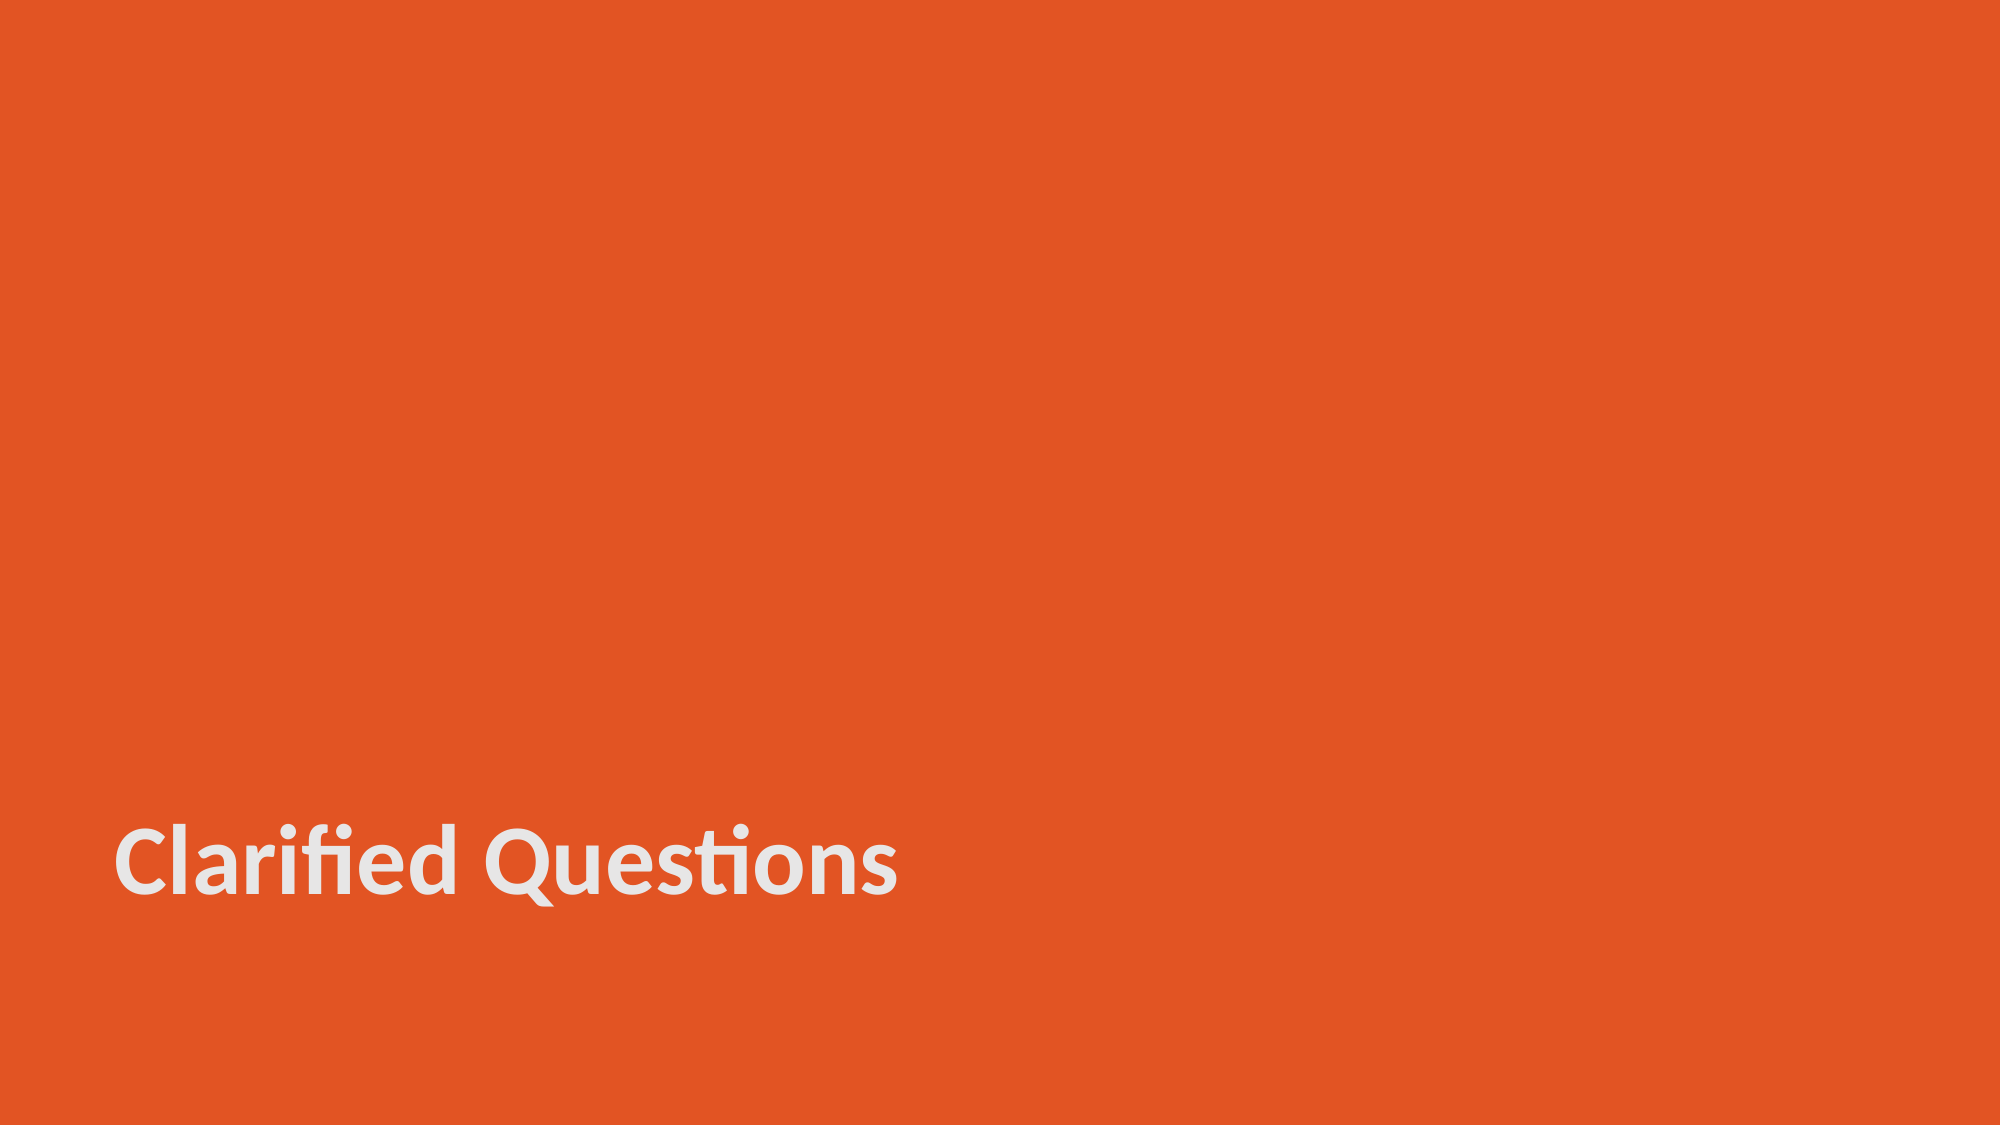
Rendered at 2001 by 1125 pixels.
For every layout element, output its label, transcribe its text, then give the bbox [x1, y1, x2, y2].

title Clarified Questions [99, 732, 1915, 924]
